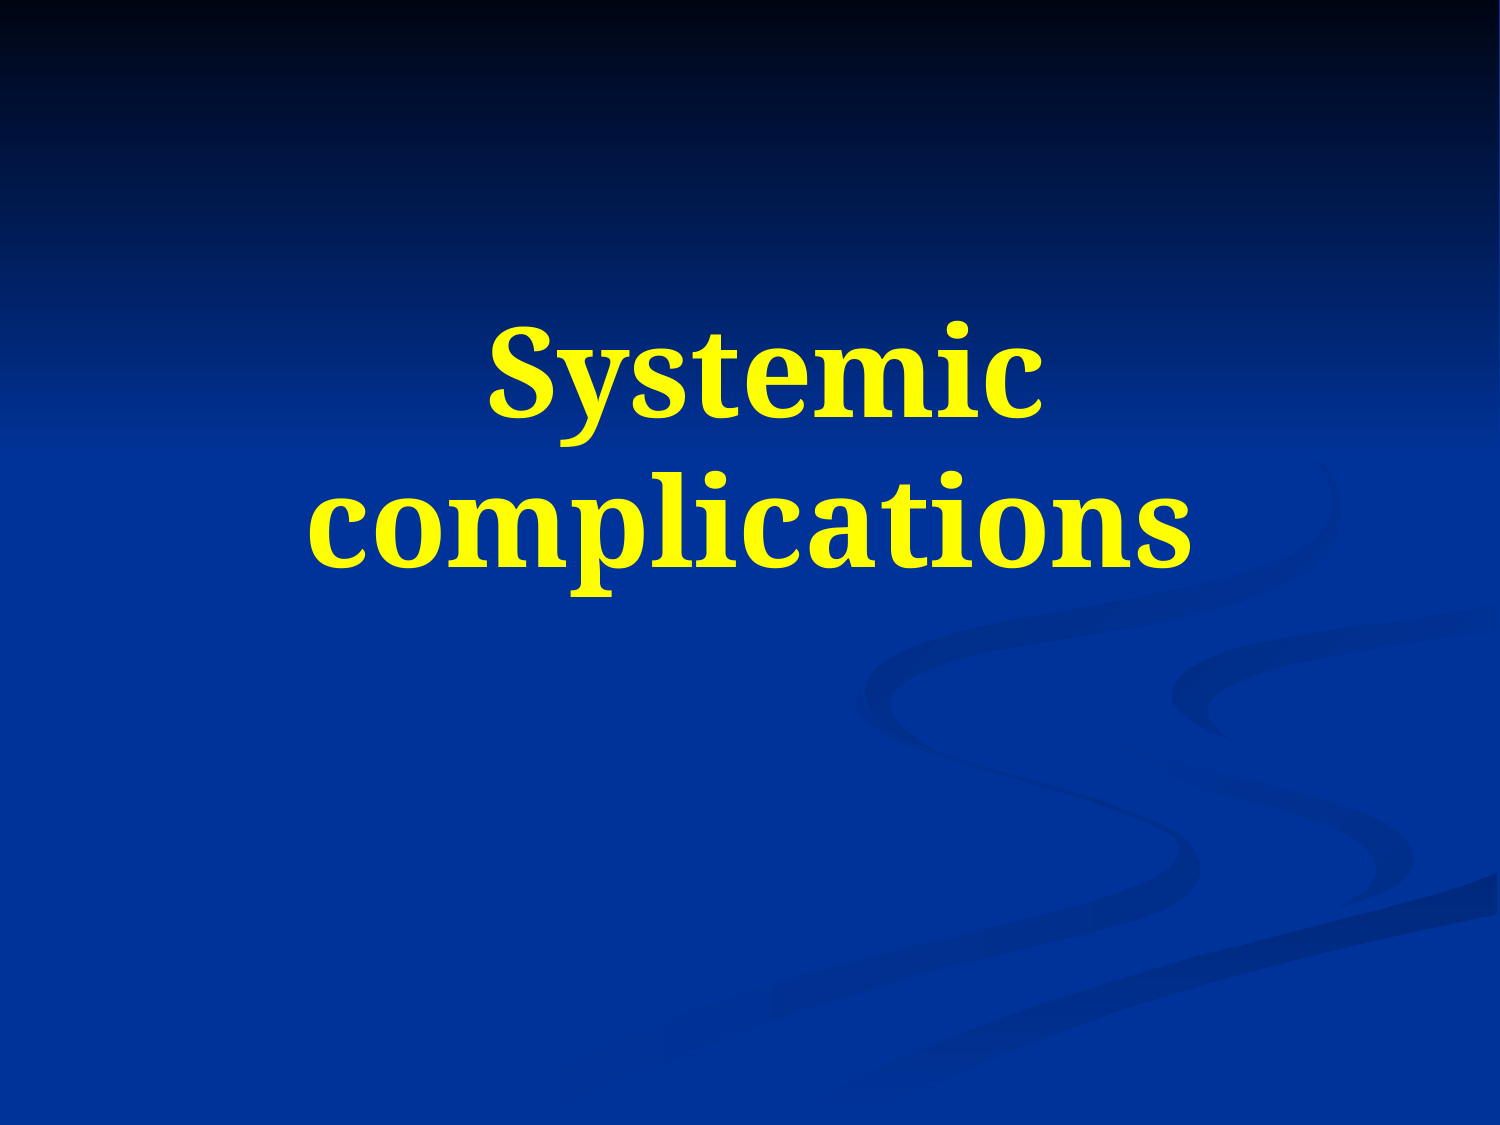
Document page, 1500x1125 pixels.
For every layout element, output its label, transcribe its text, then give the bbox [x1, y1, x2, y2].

title Systemic complications [112, 284, 1388, 600]
